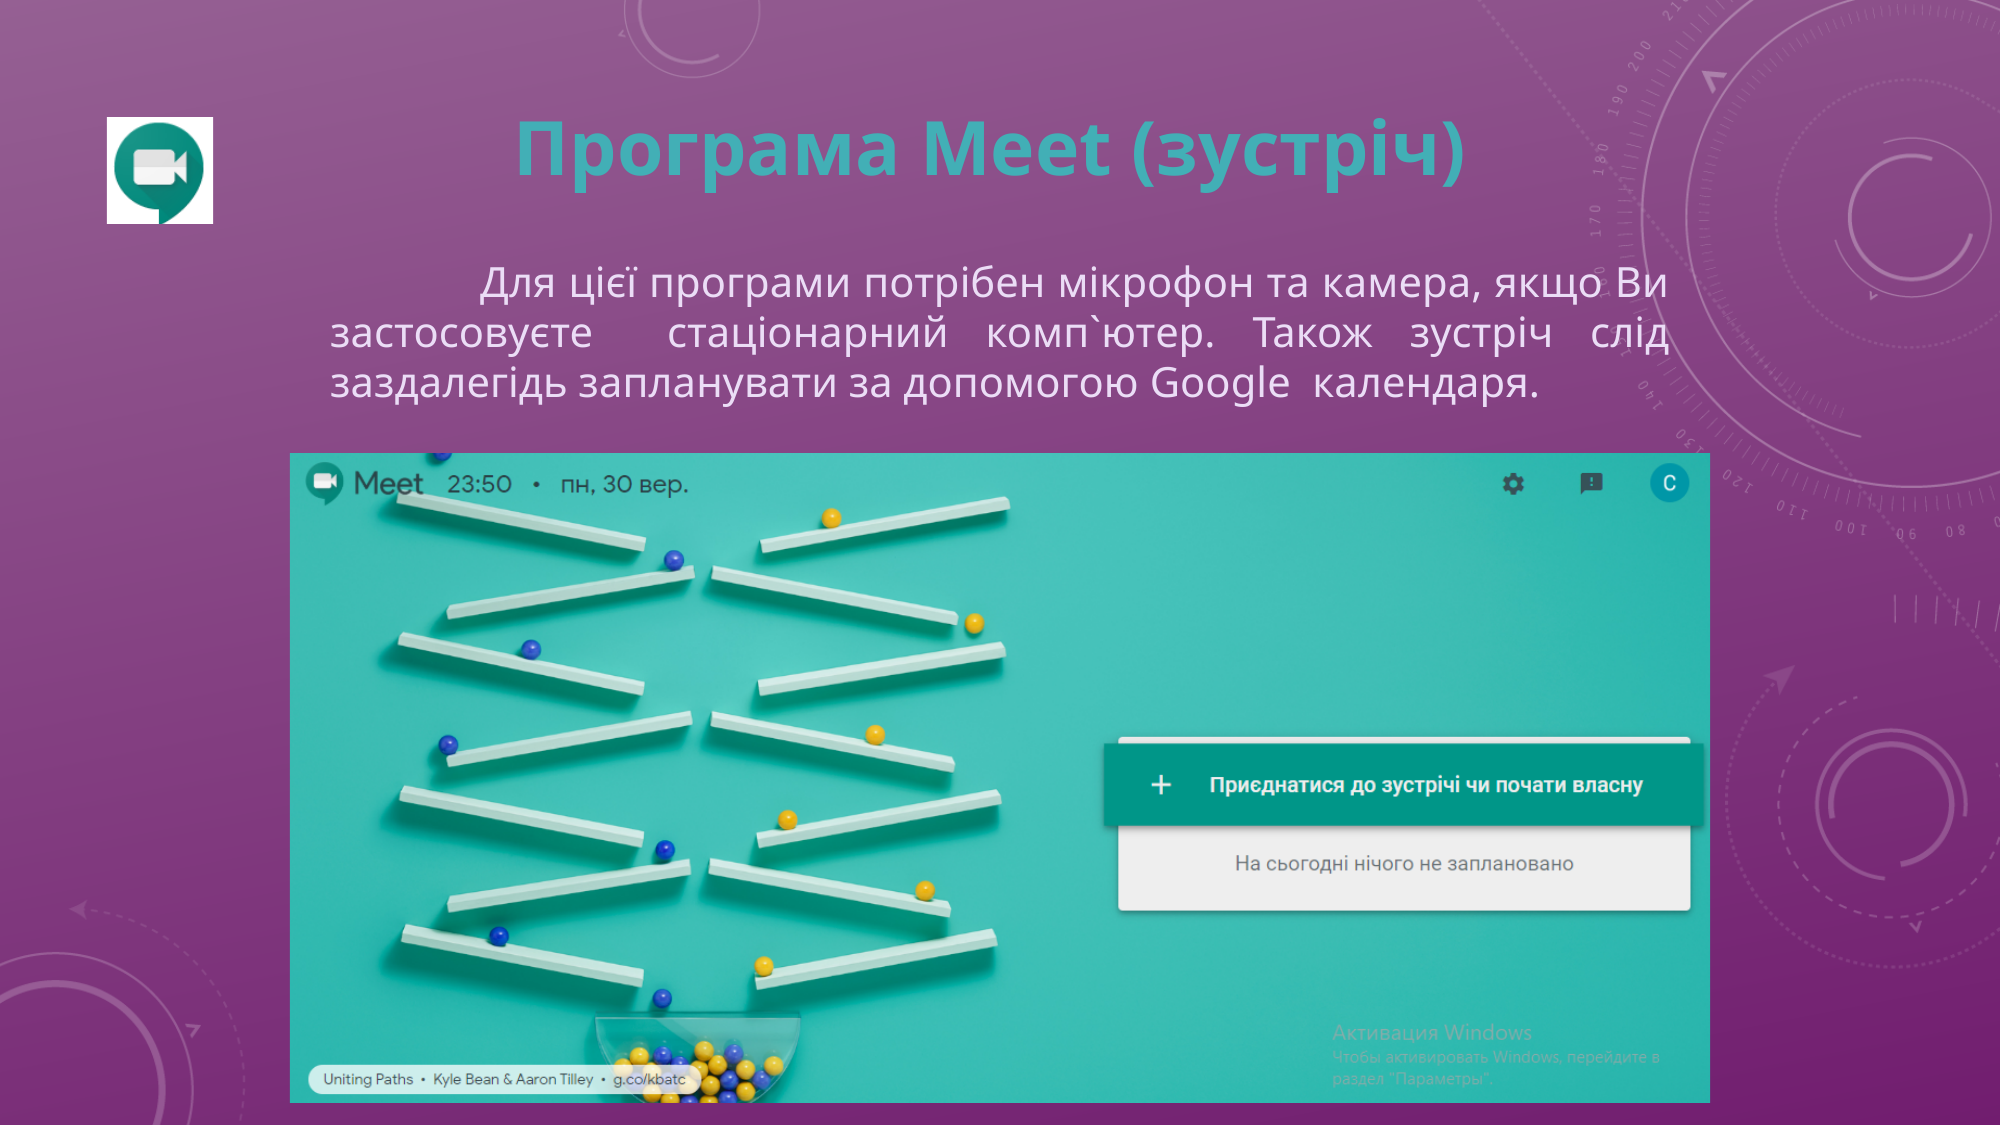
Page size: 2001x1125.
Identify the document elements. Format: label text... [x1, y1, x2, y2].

title Програма Meet (зустріч) [299, 66, 1701, 224]
picture [0, 0, 2000, 1125]
text_box Для цієї програми потрібен мікрофон та камера, якщо Ви застосовуєте стаціонарний комп`ютер. Також зустріч слід заздалегідь запланувати за допомогою Google календаря. [315, 248, 1685, 453]
